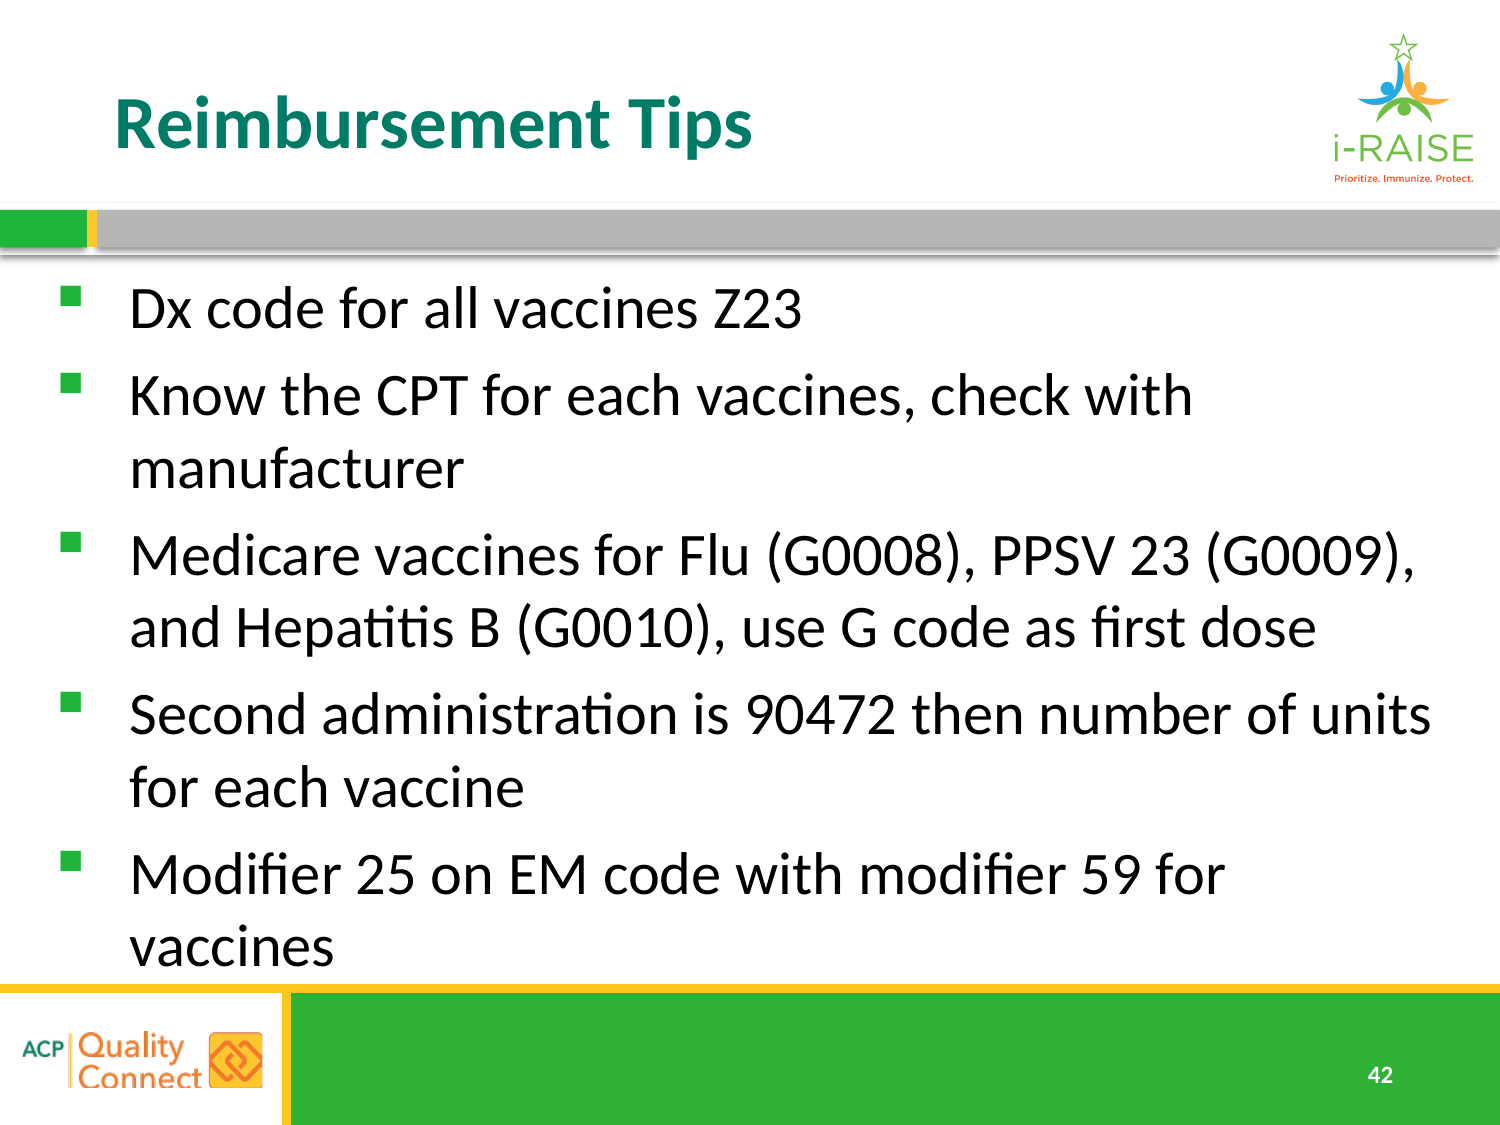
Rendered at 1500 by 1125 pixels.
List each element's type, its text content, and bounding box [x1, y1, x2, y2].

title Reimbursement Tips [99, 37, 1438, 200]
list Dx code for all vaccines Z23 Know the CPT for each vaccines, check with manufacturer Medicare vaccines for Flu (G0008), PPSV 23 (G0009), and Hepatitis B (G0010), use G code as first dose Second administration is 90472 then number of units for each vaccine Modifier 25 on EM code with modifier 59 for vaccines [39, 260, 1449, 946]
